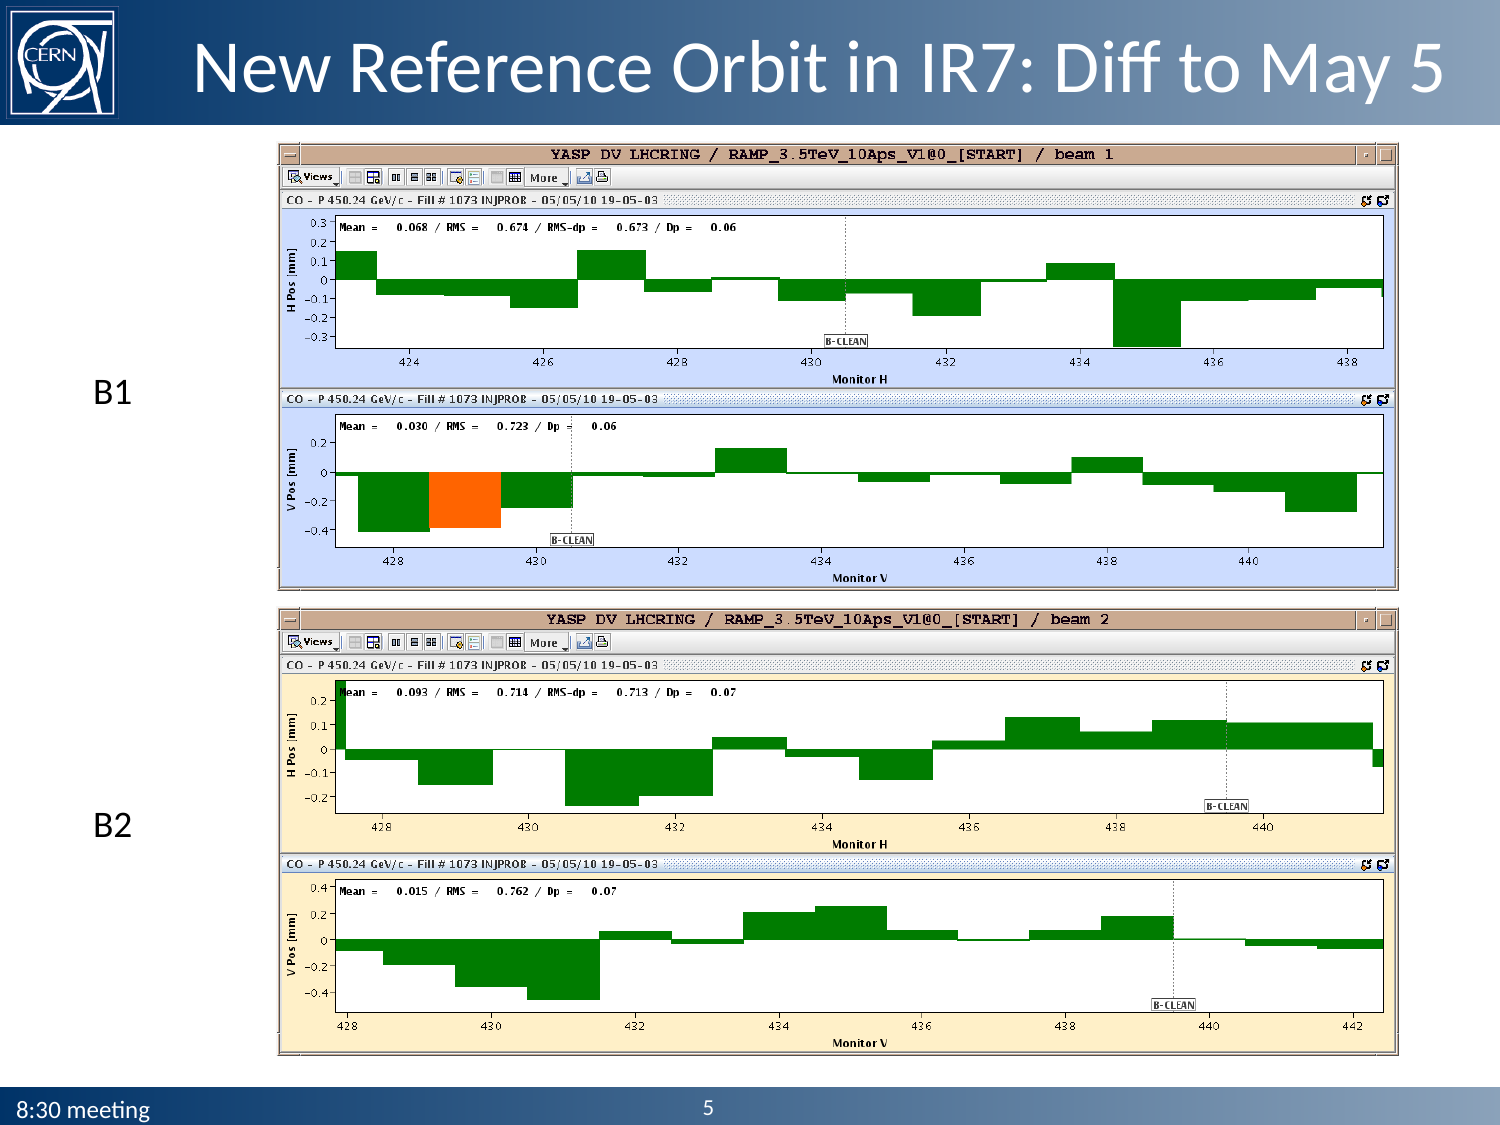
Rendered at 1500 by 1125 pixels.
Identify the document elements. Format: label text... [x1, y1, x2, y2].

text_box B1 [78, 360, 148, 420]
title New Reference Orbit in IR7: Diff to May 5 [124, 0, 1463, 126]
slide_number 5 [687, 1089, 876, 1125]
footer 8:30 meeting [0, 1093, 597, 1125]
picture [6, 6, 119, 119]
text_box B2 [78, 792, 148, 852]
picture [276, 141, 1399, 591]
picture [276, 606, 1399, 1056]
